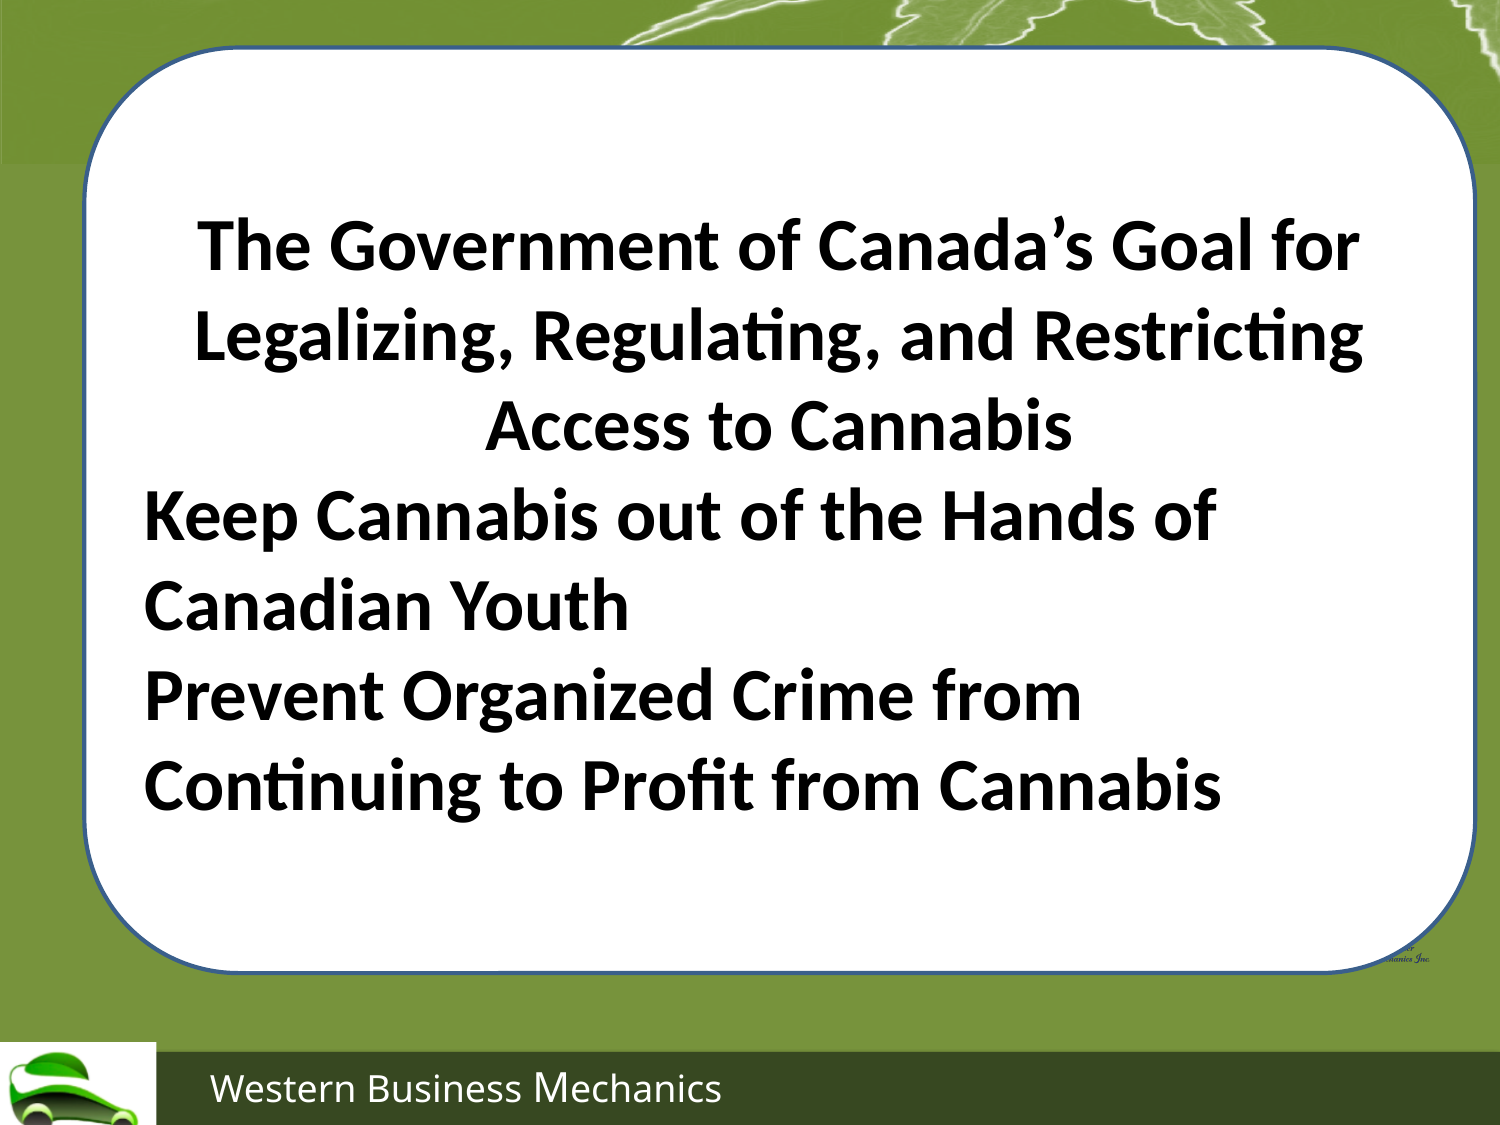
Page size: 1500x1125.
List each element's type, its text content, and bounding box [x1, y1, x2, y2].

picture [0, 1042, 157, 1125]
text_box The Government of Canada’s Goal for Legalizing, Regulating, and Restricting Access to Cannabis Keep Cannabis out of the Hands of Canadian Youth Prevent Organized Crime from Continuing to Profit from Cannabis [82, 45, 1478, 976]
picture [1319, 881, 1433, 964]
